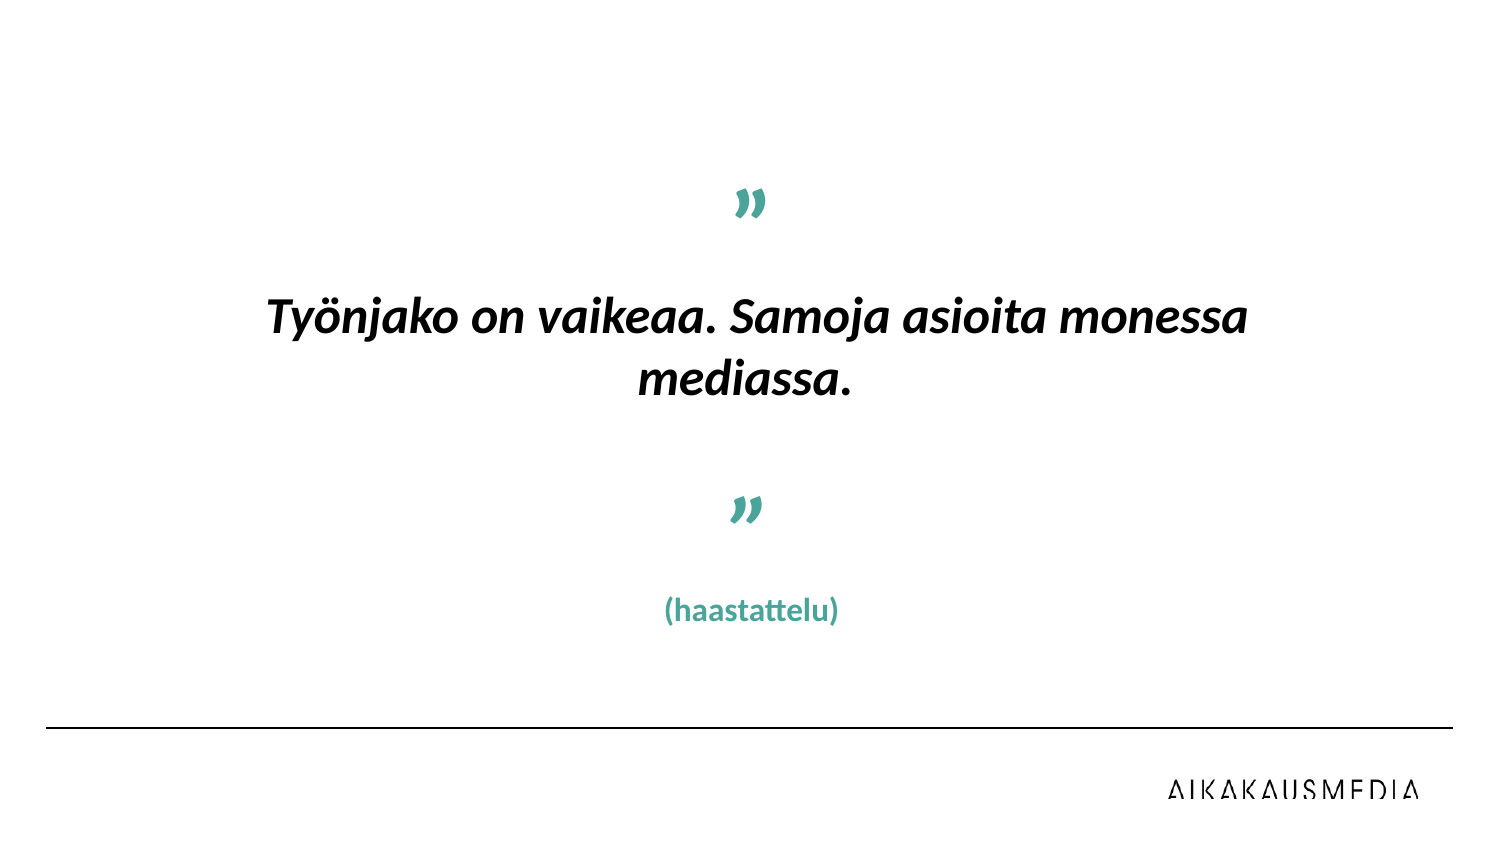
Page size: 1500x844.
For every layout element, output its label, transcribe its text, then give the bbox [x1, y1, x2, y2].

text_box ” Työnjako on vaikeaa. Samoja asioita monessa mediassa. ” (haastattelu) [148, 92, 1355, 641]
